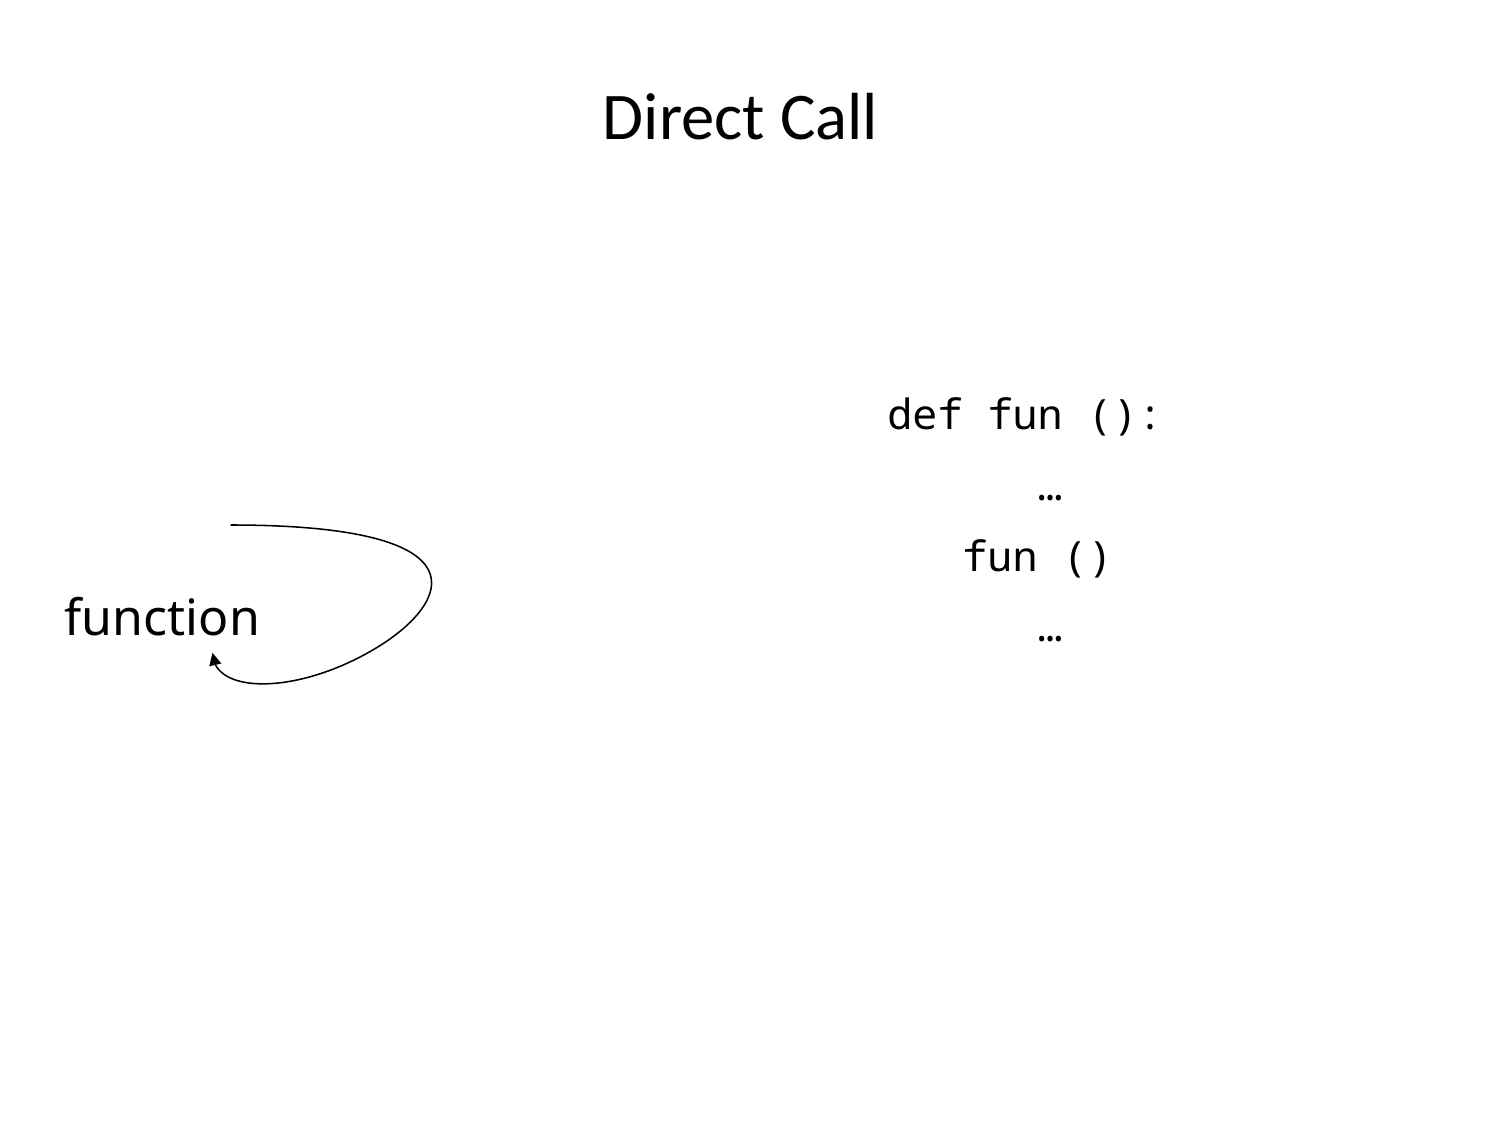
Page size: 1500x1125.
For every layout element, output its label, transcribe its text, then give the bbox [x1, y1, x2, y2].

text_box def fun (): … fun () … [887, 387, 1238, 651]
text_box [49, 524, 376, 738]
title Direct Call [70, 90, 1411, 136]
